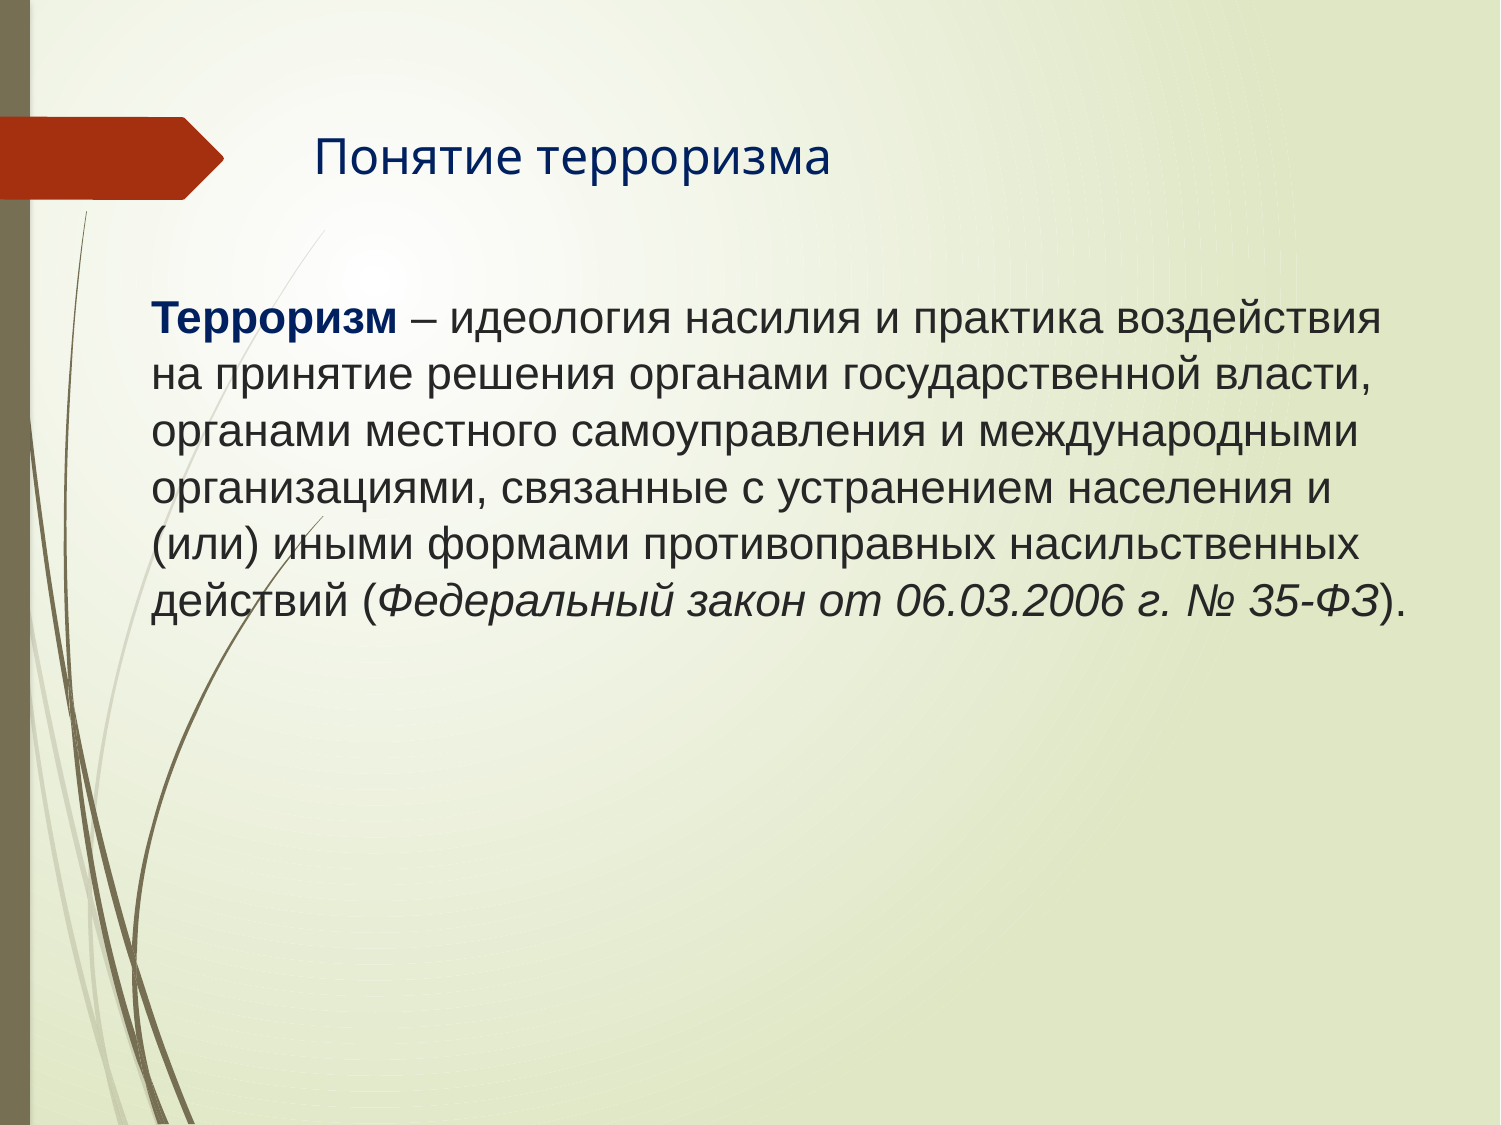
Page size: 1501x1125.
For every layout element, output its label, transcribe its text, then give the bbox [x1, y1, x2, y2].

text_box Понятие терроризма [194, 89, 951, 228]
title Терроризм – идеология насилия и практика воздействия на принятие решения органами государственной власти, органами местного самоуправления и международными организациями, связанные с устранением населения и (или) иными формами противоправных насильственных действий (Федеральный закон от 06.03.2006 г. № 35-ФЗ). [135, 278, 1424, 811]
